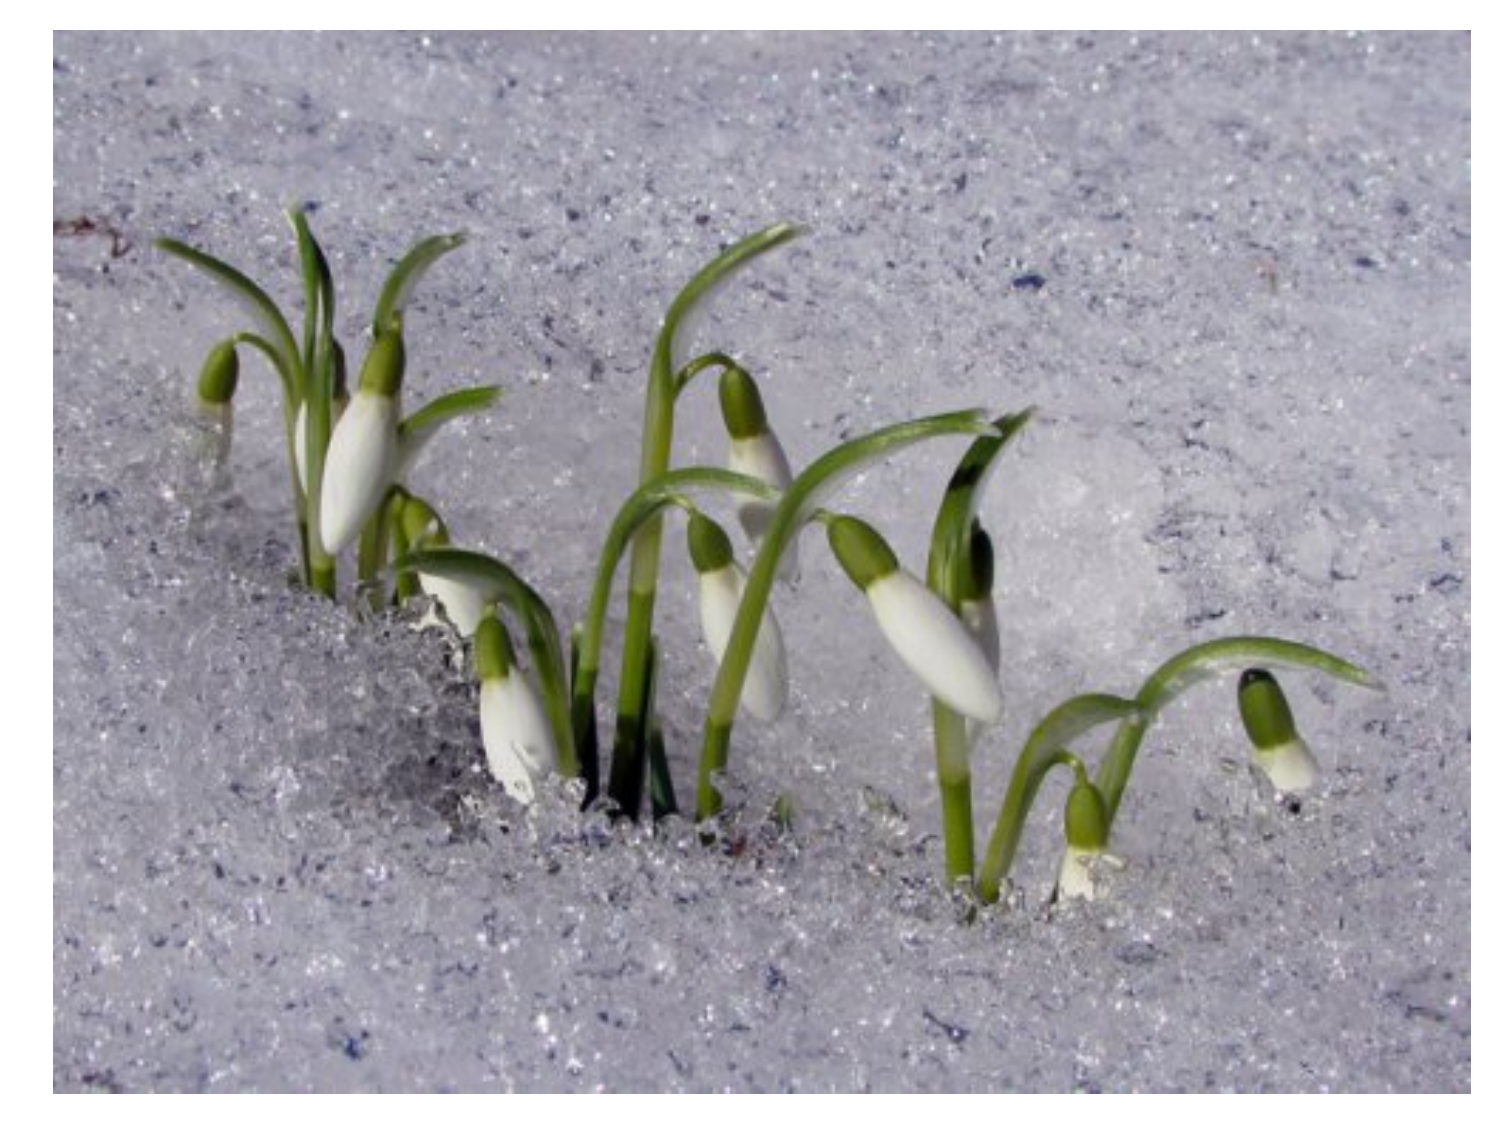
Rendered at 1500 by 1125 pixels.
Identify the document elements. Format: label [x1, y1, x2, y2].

picture [52, 30, 1471, 1095]
